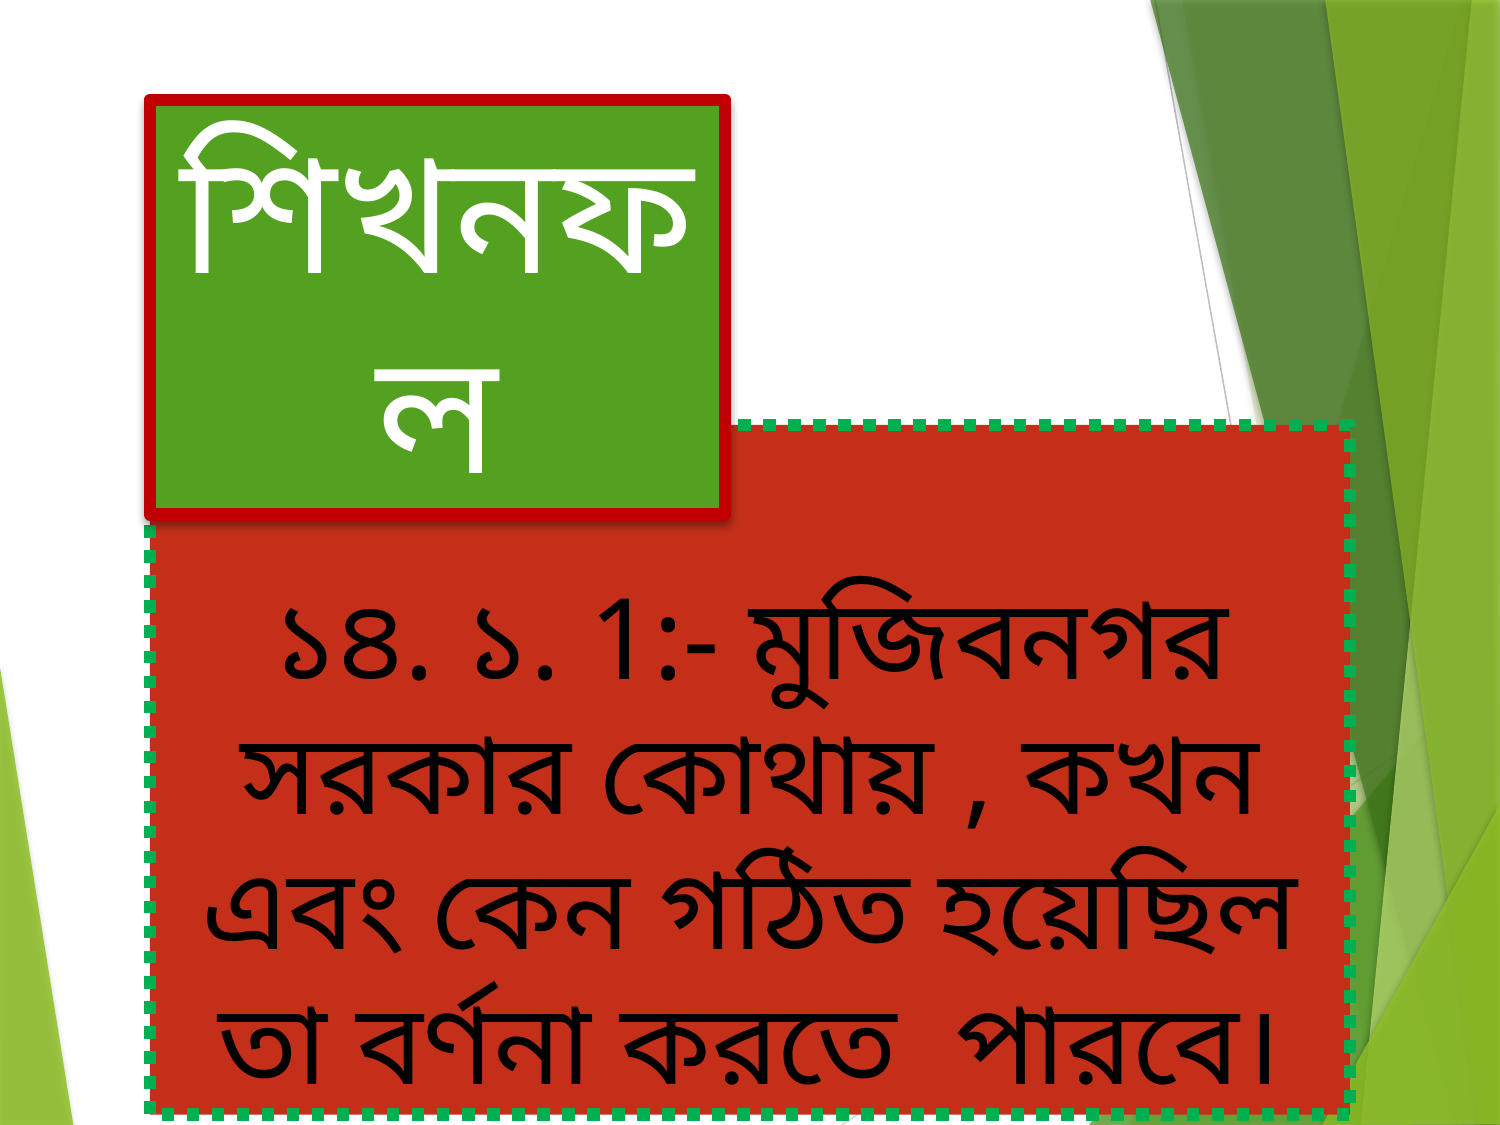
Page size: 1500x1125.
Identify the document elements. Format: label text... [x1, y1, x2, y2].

text_box ১৪. ১. 1:- মুজিবনগর সরকার কোথায় , কখন এবং কেন গঠিত হয়েছিল তা বর্ণনা করতে পারবে। [149, 424, 1350, 1115]
text_box শিখনফল [150, 99, 725, 515]
